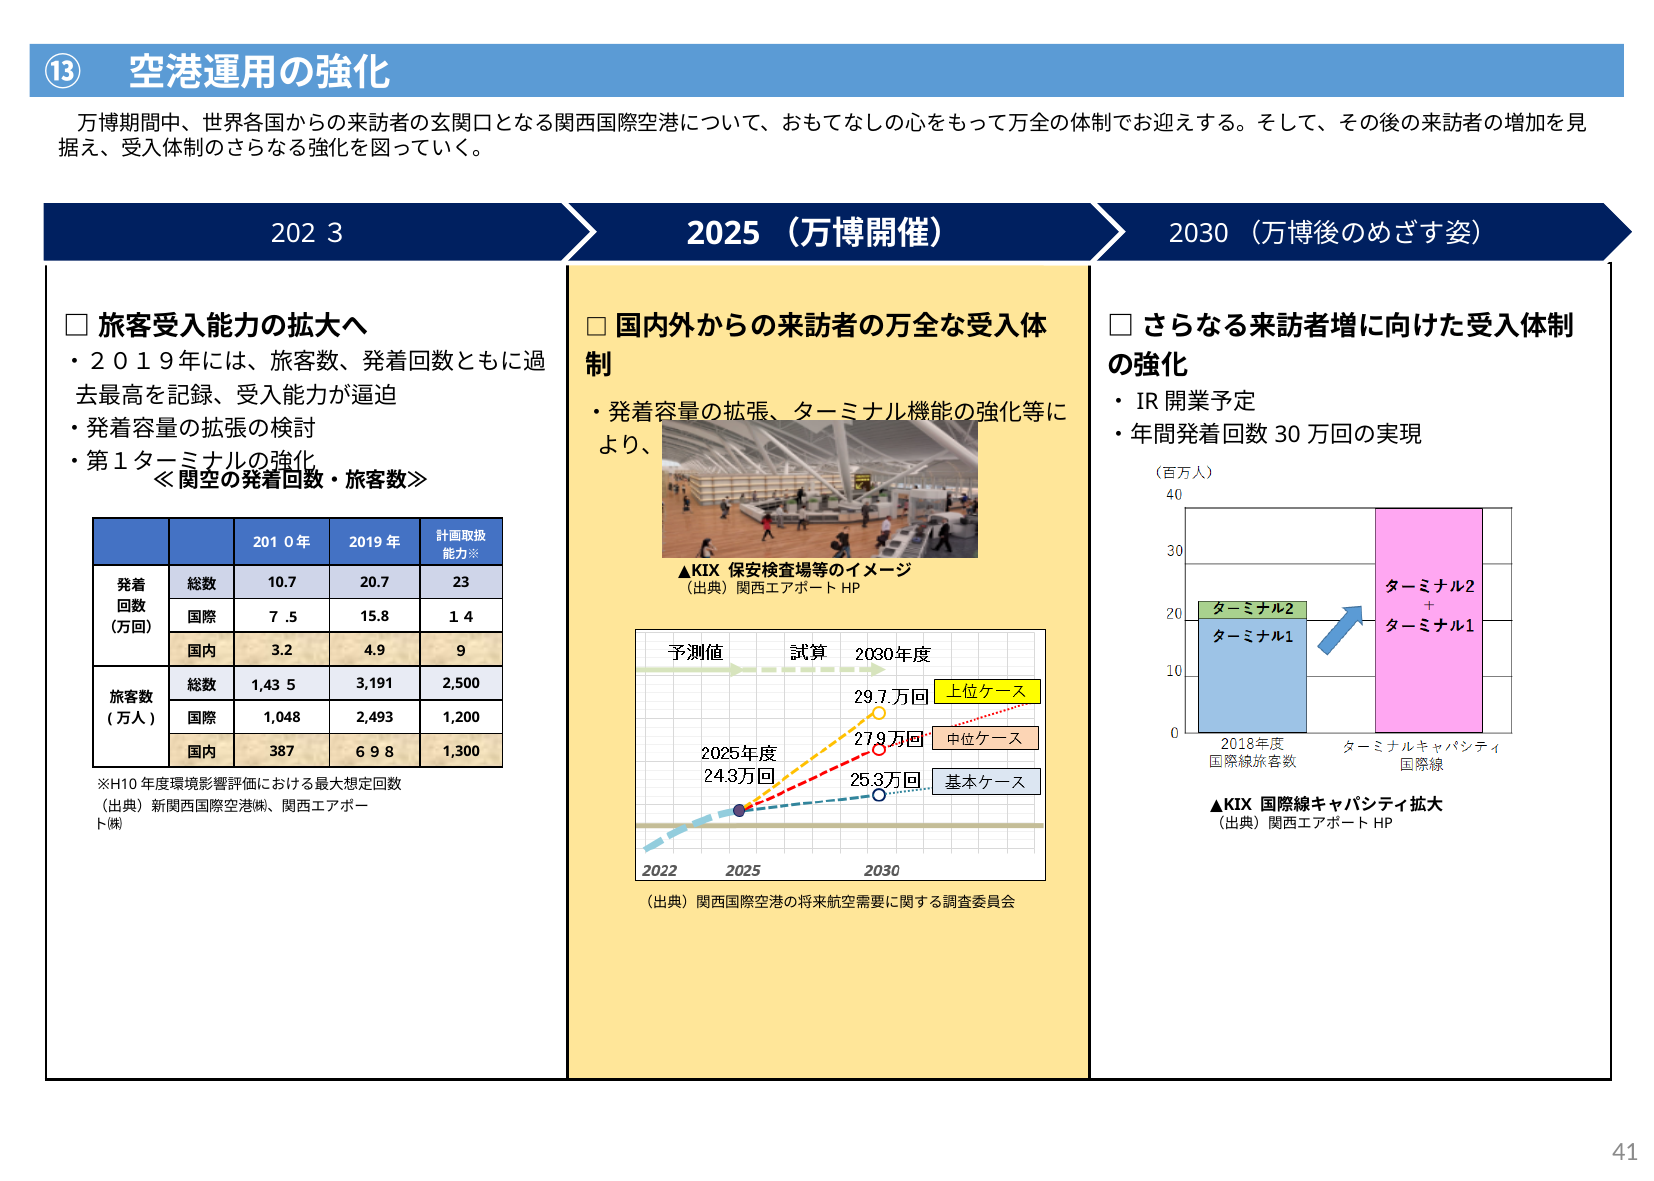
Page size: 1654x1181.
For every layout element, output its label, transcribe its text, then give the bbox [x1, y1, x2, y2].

table_cell 総数 [170, 667, 233, 699]
table_cell 総数 [170, 566, 233, 598]
table_header □国内外からの来訪者の万全な受入体制 ・発着容量の拡張、ターミナル機能の強化等により、円滑かつ快適な出入国を実現 [569, 266, 1088, 1078]
table_cell 国際 [170, 701, 233, 733]
table_cell 20.7 [330, 566, 419, 598]
table_header 2019年 [330, 519, 419, 564]
table_cell 10.7 [235, 566, 329, 598]
table_cell 23 [421, 566, 502, 598]
text_box （出典）新関西国際空港㈱、関西エアポート㈱ [92, 800, 379, 833]
table_header □さらなる来訪者増に向けた受入体制の強化 ・IR開業予定 ・年間発着回数30万回の実現 [1091, 264, 1610, 1078]
table_header [94, 519, 168, 564]
table_cell ９ [421, 633, 502, 665]
table_cell 国内 [170, 633, 233, 665]
text_box ※H10年度環境影響評価における最大想定回数 [82, 767, 427, 800]
table_cell 国内 [170, 734, 233, 766]
table_cell 2,500 [421, 667, 502, 699]
table_header 201０年 [235, 519, 329, 564]
table_cell 4.9 [330, 633, 419, 665]
text_box （出典）関西国際空港の将来航空需要に関する調査委員会 [637, 883, 1029, 920]
table_cell ７.5 [235, 599, 329, 631]
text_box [1150, 462, 1532, 848]
table_cell 1,200 [421, 701, 502, 733]
table_cell ６９８ [330, 734, 419, 766]
table_header □旅客受入能力の拡大へ ・２０１９年には、旅客数、発着回数ともに過去最高を記録、受入能力が逼迫 ・発着容量の拡張の検討 ・第１ターミナルの強化 [47, 266, 566, 1078]
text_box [41, 200, 1636, 264]
table_cell 1,43５ [235, 667, 329, 699]
table_cell 1,300 [421, 734, 502, 766]
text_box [662, 420, 978, 605]
text_box 万博期間中、世界各国からの来訪者の玄関口となる関西国際空港について、おもてなしの心をもって万全の体制でお迎えする。そして、その後の来訪者の増加を見据え、受入体制のさらなる強化を図っていく。 [44, 101, 1610, 167]
slide_number 41 [1585, 1118, 1654, 1181]
table_cell 旅客数 (万人) [94, 667, 168, 766]
table_cell １４ [421, 599, 502, 631]
table_cell 国際 [170, 599, 233, 631]
table_header [170, 519, 233, 564]
text_box ⑬ 空港運用の強化 [28, 43, 1625, 98]
table_cell 387 [235, 734, 329, 766]
table_cell 1,048 [235, 701, 329, 733]
table_cell 2,493 [330, 701, 419, 733]
picture [635, 629, 1046, 881]
table_cell 15.8 [330, 599, 419, 631]
table_cell 発着 回数 （万回） [94, 566, 168, 665]
table_cell 3,191 [330, 667, 419, 699]
table_header 計画取扱 能力※ [421, 519, 502, 564]
text_box ≪関空の発着回数・旅客数≫ [152, 461, 443, 497]
table_cell 3.2 [235, 633, 329, 665]
